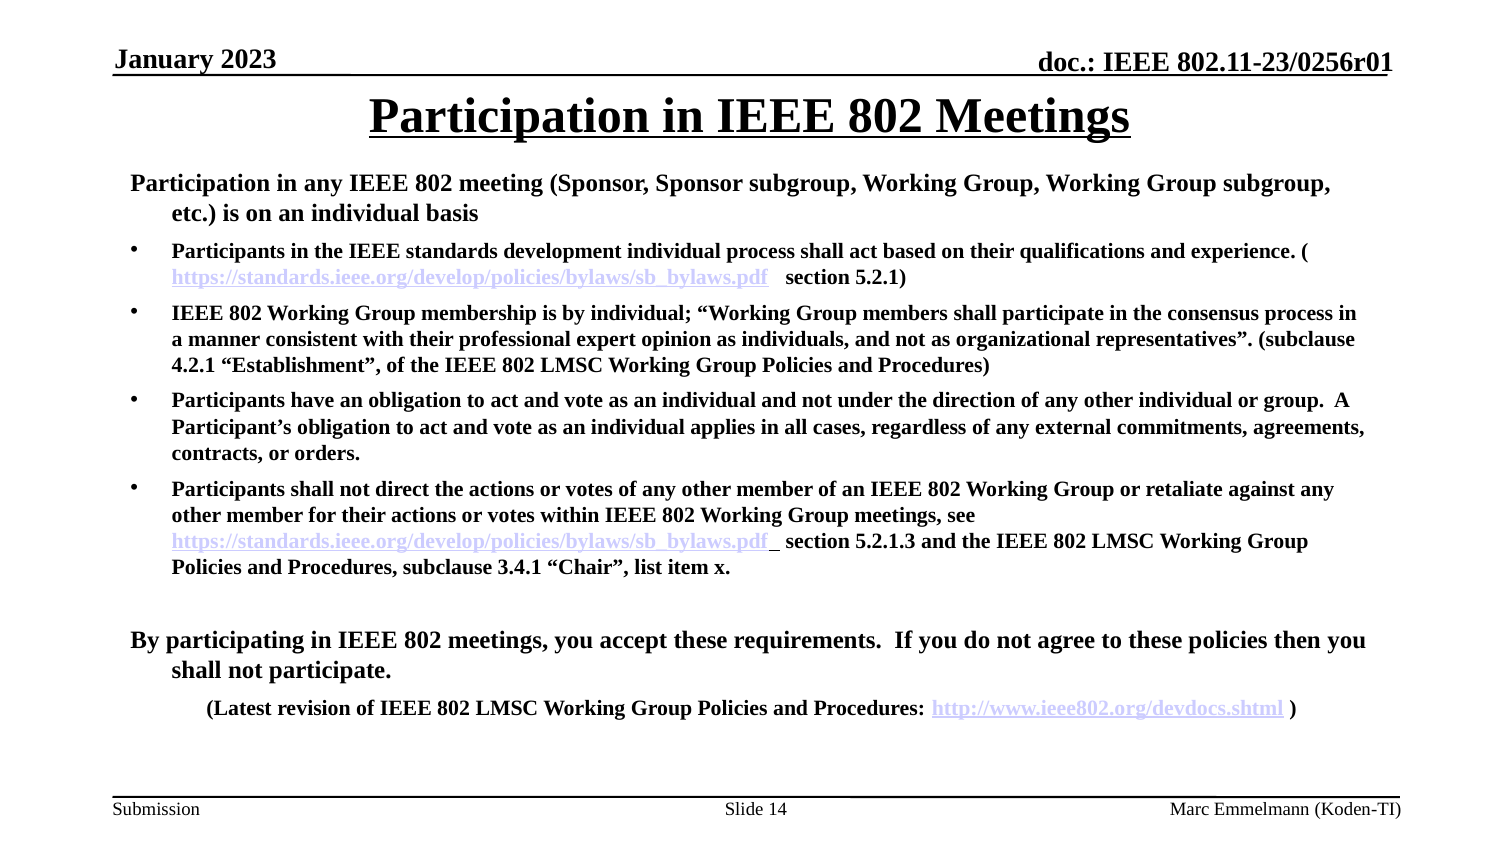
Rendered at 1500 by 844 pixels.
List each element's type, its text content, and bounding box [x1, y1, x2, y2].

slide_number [114, 40, 423, 75]
footer Marc Emmelmann (Koden-TI) [878, 796, 1402, 820]
slide_number Slide 14 [712, 796, 800, 842]
list Participation in any IEEE 802 meeting (Sponsor, Sponsor subgroup, Working Group, Working Group subgroup, etc.) is on an individual basis Participants in the IEEE standards development individual process shall act based on their qualifications and experience. (https://standards.ieee.org/develop/policies/bylaws/sb_bylaws.pdf section 5.2.1) IEEE 802 Working Group membership is by individual; “Working Group members shall participate in the consensus process in a manner consistent with their professional expert opinion as individuals, and not as organizational representatives”. (subclause 4.2.1 “Establishment”, of the IEEE 802 LMSC Working Group Policies and Procedures) Participants have an obligation to act and vote as an individual and not under the direction of any other individual or group. A Participant’s obligation to act and vote as an individual applies in all cases, regardless of any external commitments, agreements, contracts, or orders. Participants shall not direct the actions or votes of any other member of an IEEE 802 Working Group or retaliate against any other member for their actions or votes within IEEE 802 Working Group meetings, see https://standards.ieee.org/develop/policies/bylaws/sb_bylaws.pdf section 5.2.1.3 and the IEEE 802 LMSC Working Group Policies and Procedures, subclause 3.4.1 “Chair”, list item x. By participating in IEEE 802 meetings, you accept these requirements. If you do not agree to these policies then you shall not participate. (Latest revision of IEEE 802 LMSC Working Group Policies and Procedures: http://www.ieee802.org/devdocs.shtml ) [114, 159, 1389, 765]
title Participation in IEEE 802 Meetings [271, 46, 1229, 159]
